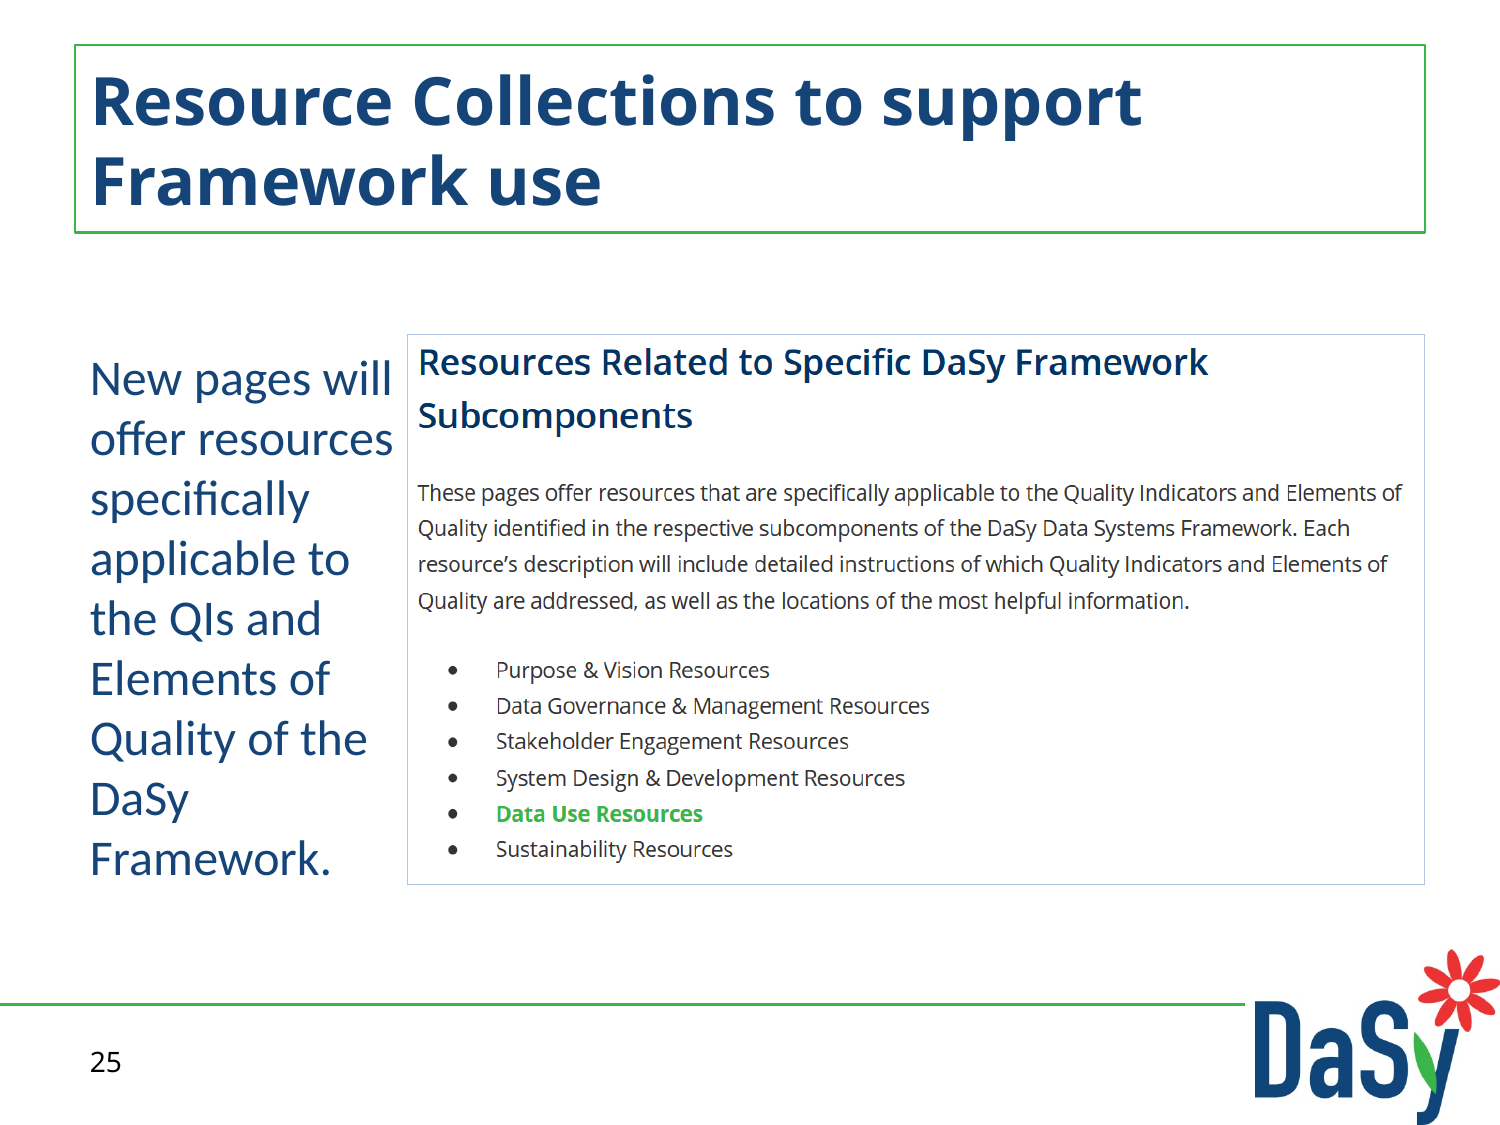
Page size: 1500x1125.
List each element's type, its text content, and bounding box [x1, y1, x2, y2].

title Resource Collections to support Framework use [74, 44, 1426, 234]
picture [1255, 949, 1500, 1125]
picture [407, 334, 1426, 885]
list New pages will offer resources specifically applicable to the QIs and Elements of Quality of the DaSy Framework. [75, 337, 403, 835]
